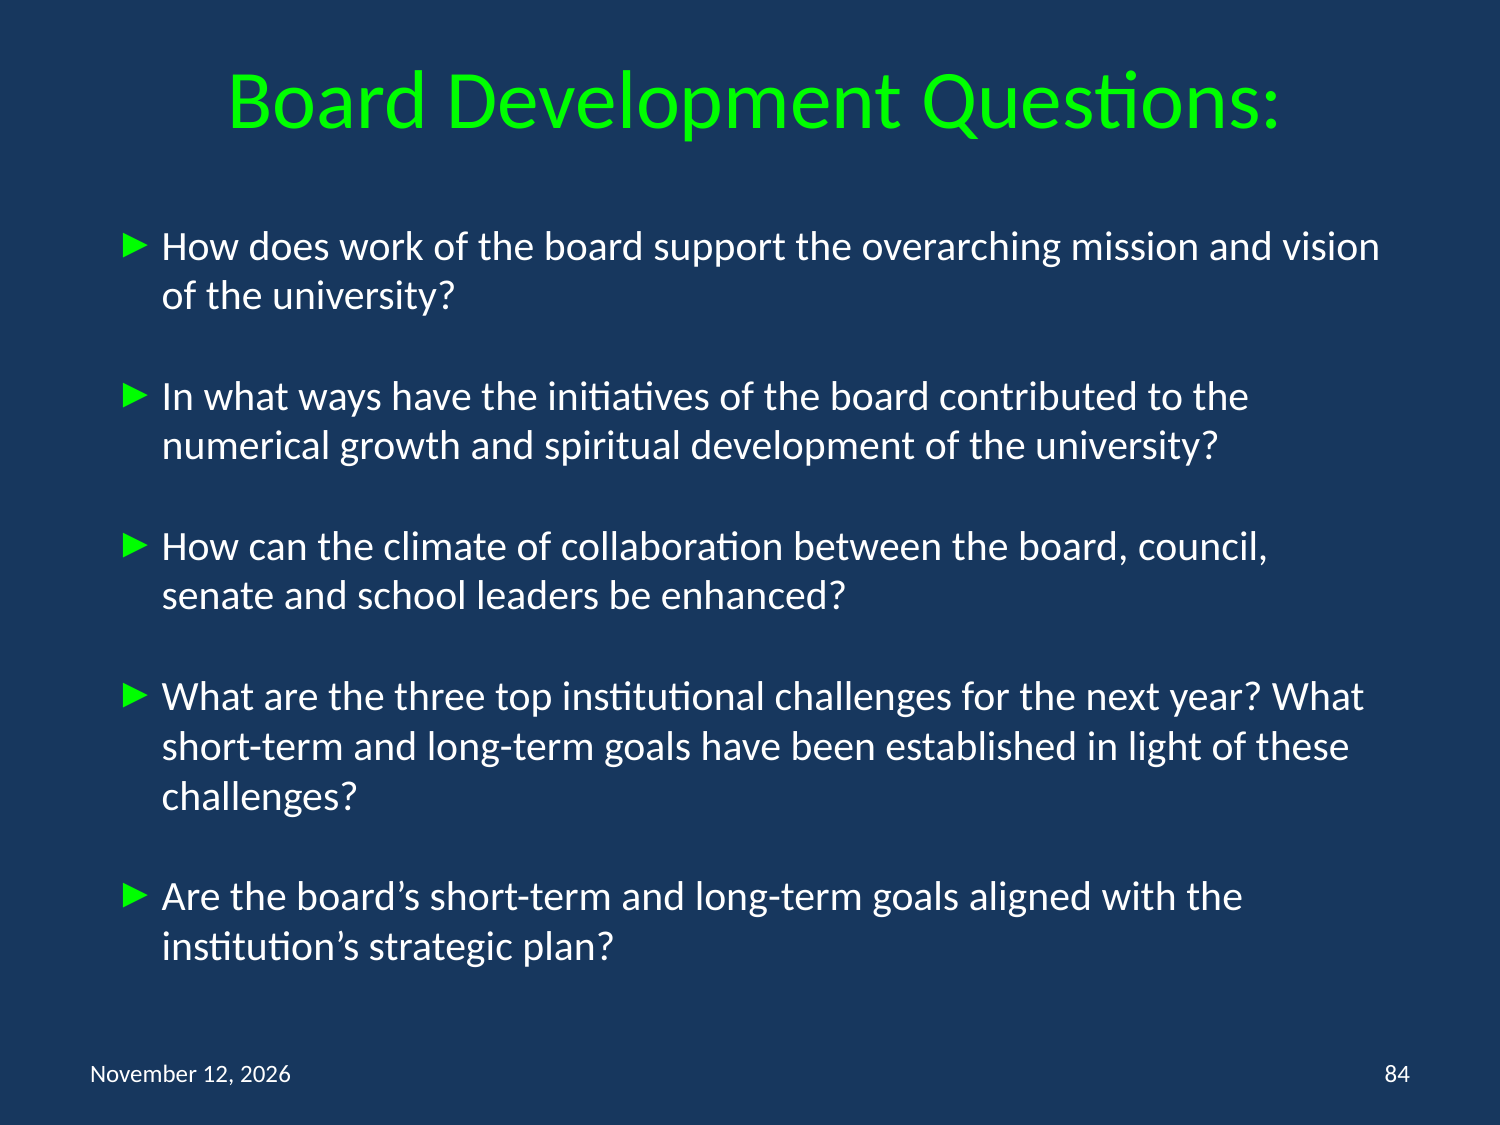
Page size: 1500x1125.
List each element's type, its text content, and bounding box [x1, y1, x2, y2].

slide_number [75, 1042, 425, 1103]
slide_number 84 [1074, 1042, 1425, 1103]
text_box Board Development Questions: [112, 37, 1388, 175]
text_box How does work of the board support the overarching mission and vision of the university? In what ways have the initiatives of the board contributed to the numerical growth and spiritual development of the university? How can the climate of collaboration between the board, council, senate and school leaders be enhanced? What are the three top institutional challenges for the next year? What short-term and long-term goals have been established in light of these challenges? Are the board’s short-term and long-term goals aligned with the institution’s strategic plan? [99, 210, 1400, 976]
